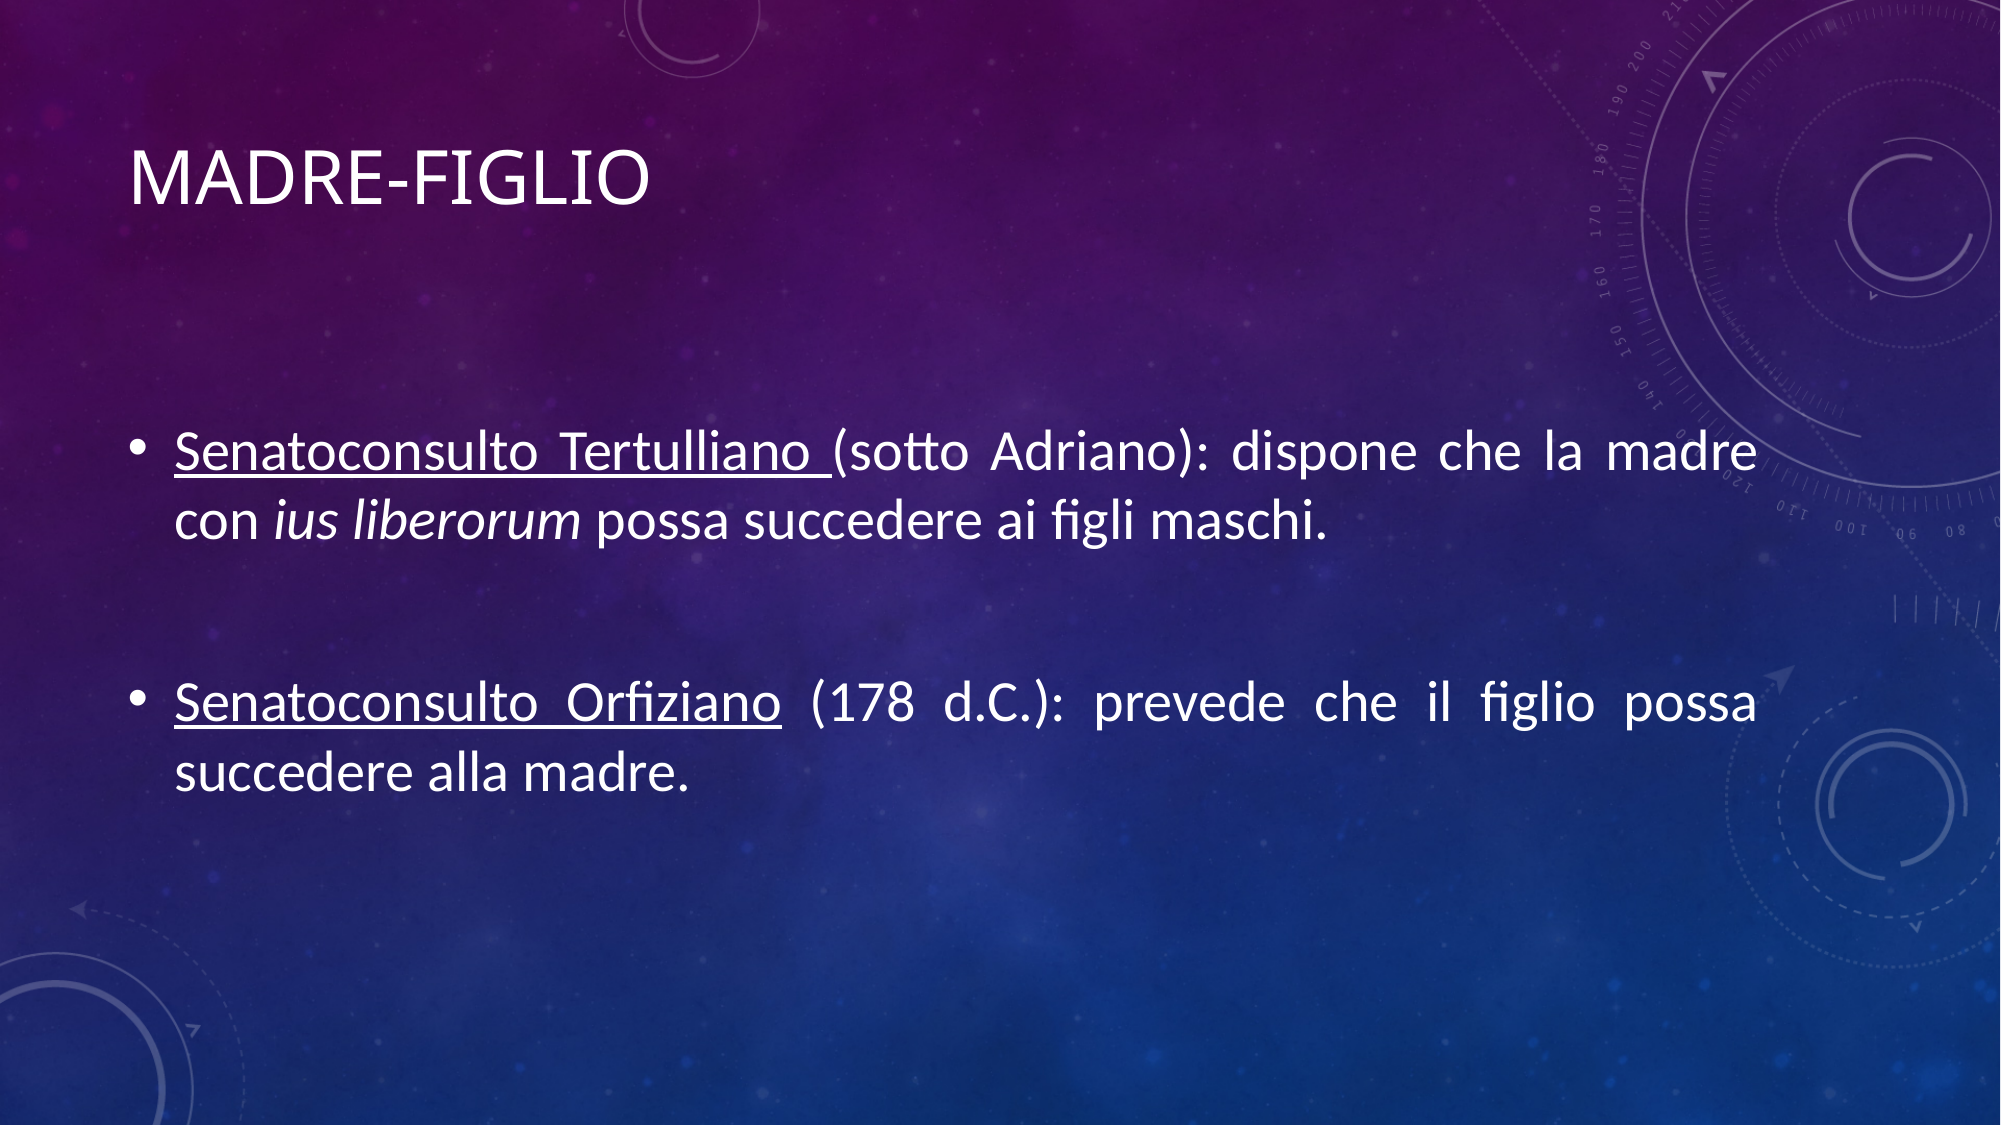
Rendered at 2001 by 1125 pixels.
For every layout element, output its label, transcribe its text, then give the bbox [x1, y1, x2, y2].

picture [0, 0, 2001, 1125]
list Senatoconsulto Tertulliano (sotto Adriano): dispone che la madre con ius liberorum possa succedere ai figli maschi. Senatoconsulto Orfiziano (178 d.C.): prevede che il figlio possa succedere alla madre. [112, 268, 1775, 1037]
title MADRE-FIGLIO [112, 99, 1775, 268]
